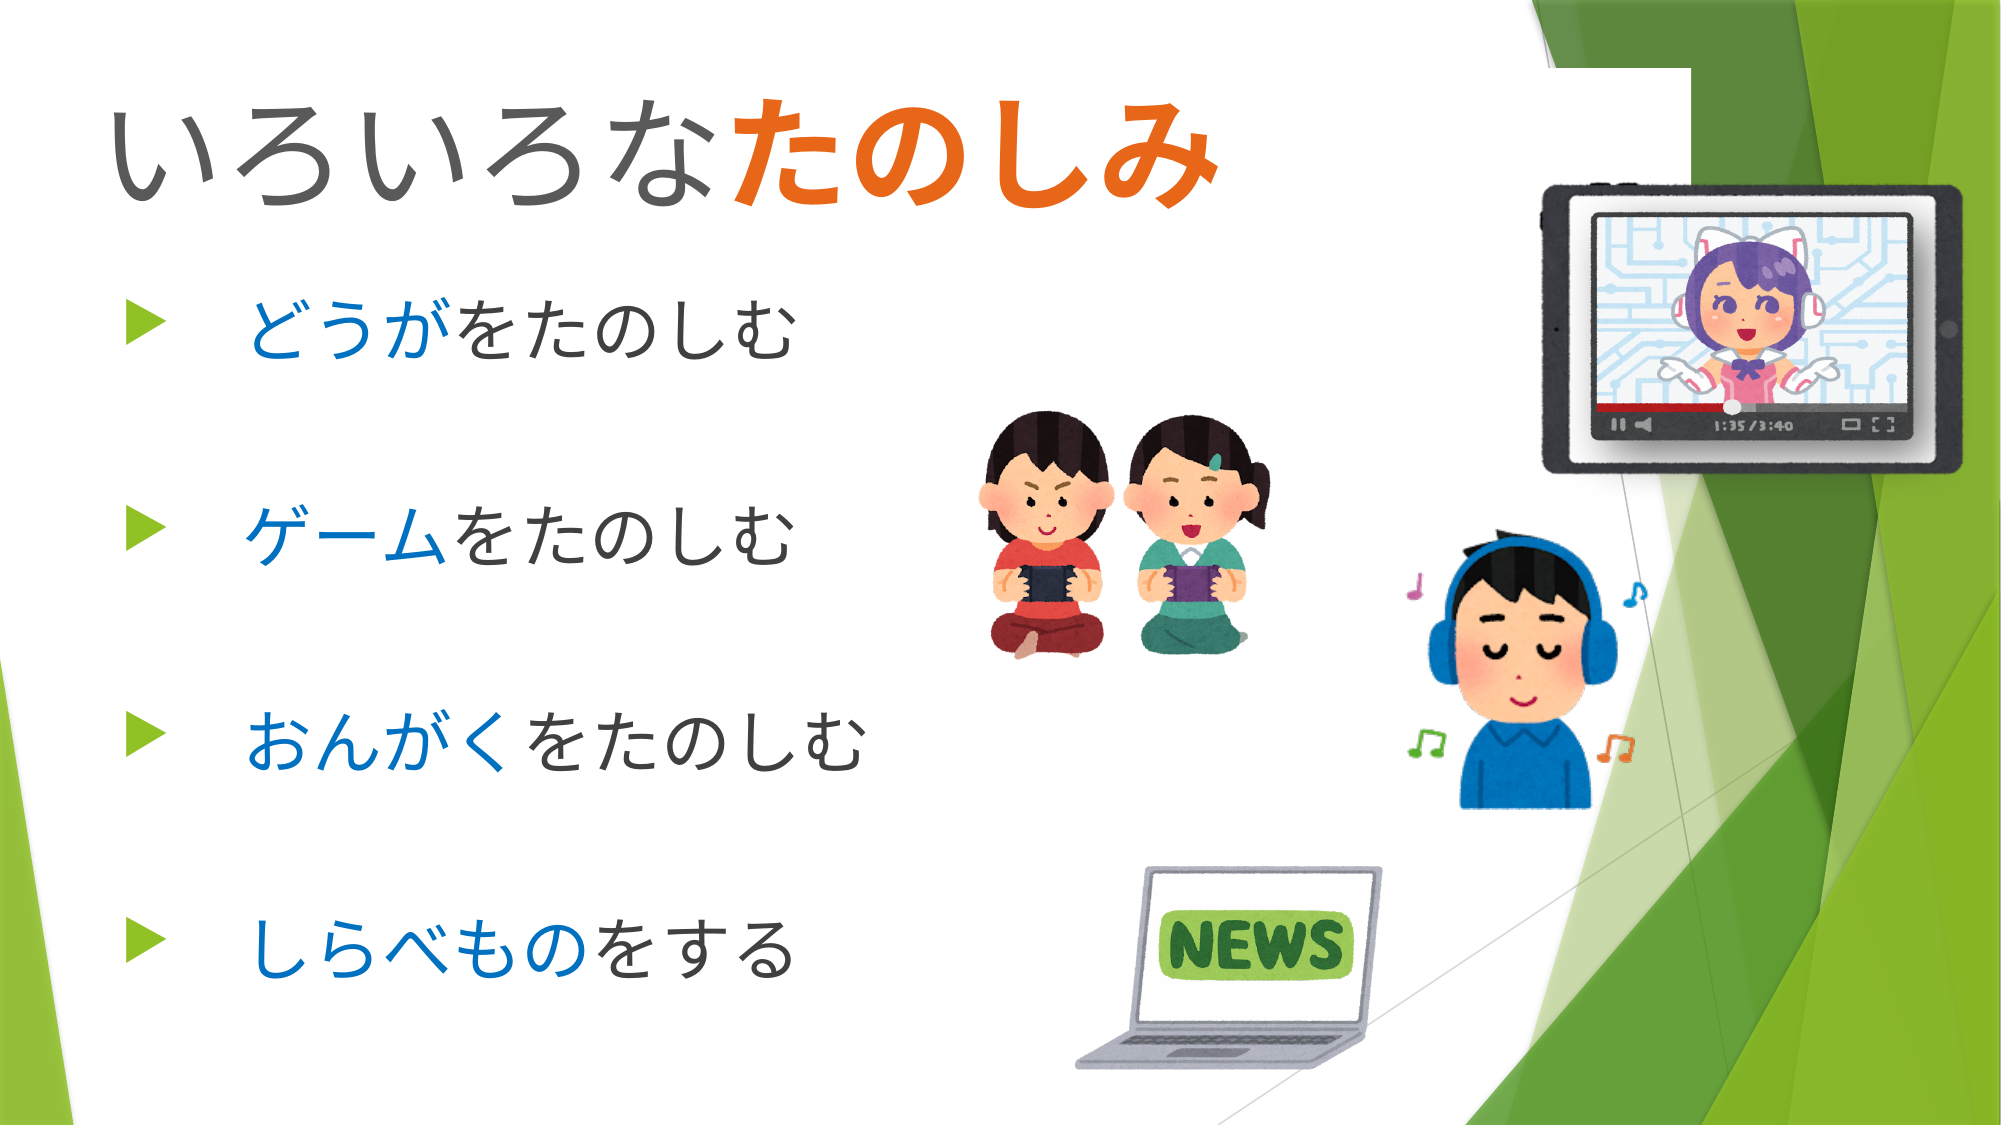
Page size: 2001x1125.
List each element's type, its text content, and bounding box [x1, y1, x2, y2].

picture [974, 386, 1277, 689]
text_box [1528, 177, 1973, 479]
picture [1388, 528, 1672, 811]
list どうがをたのしむ ゲームをたのしむ おんがくをたのしむ しらべものをする [105, 279, 1760, 1105]
title いろいろなたのしみ [83, 68, 1692, 285]
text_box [1065, 859, 1391, 1077]
